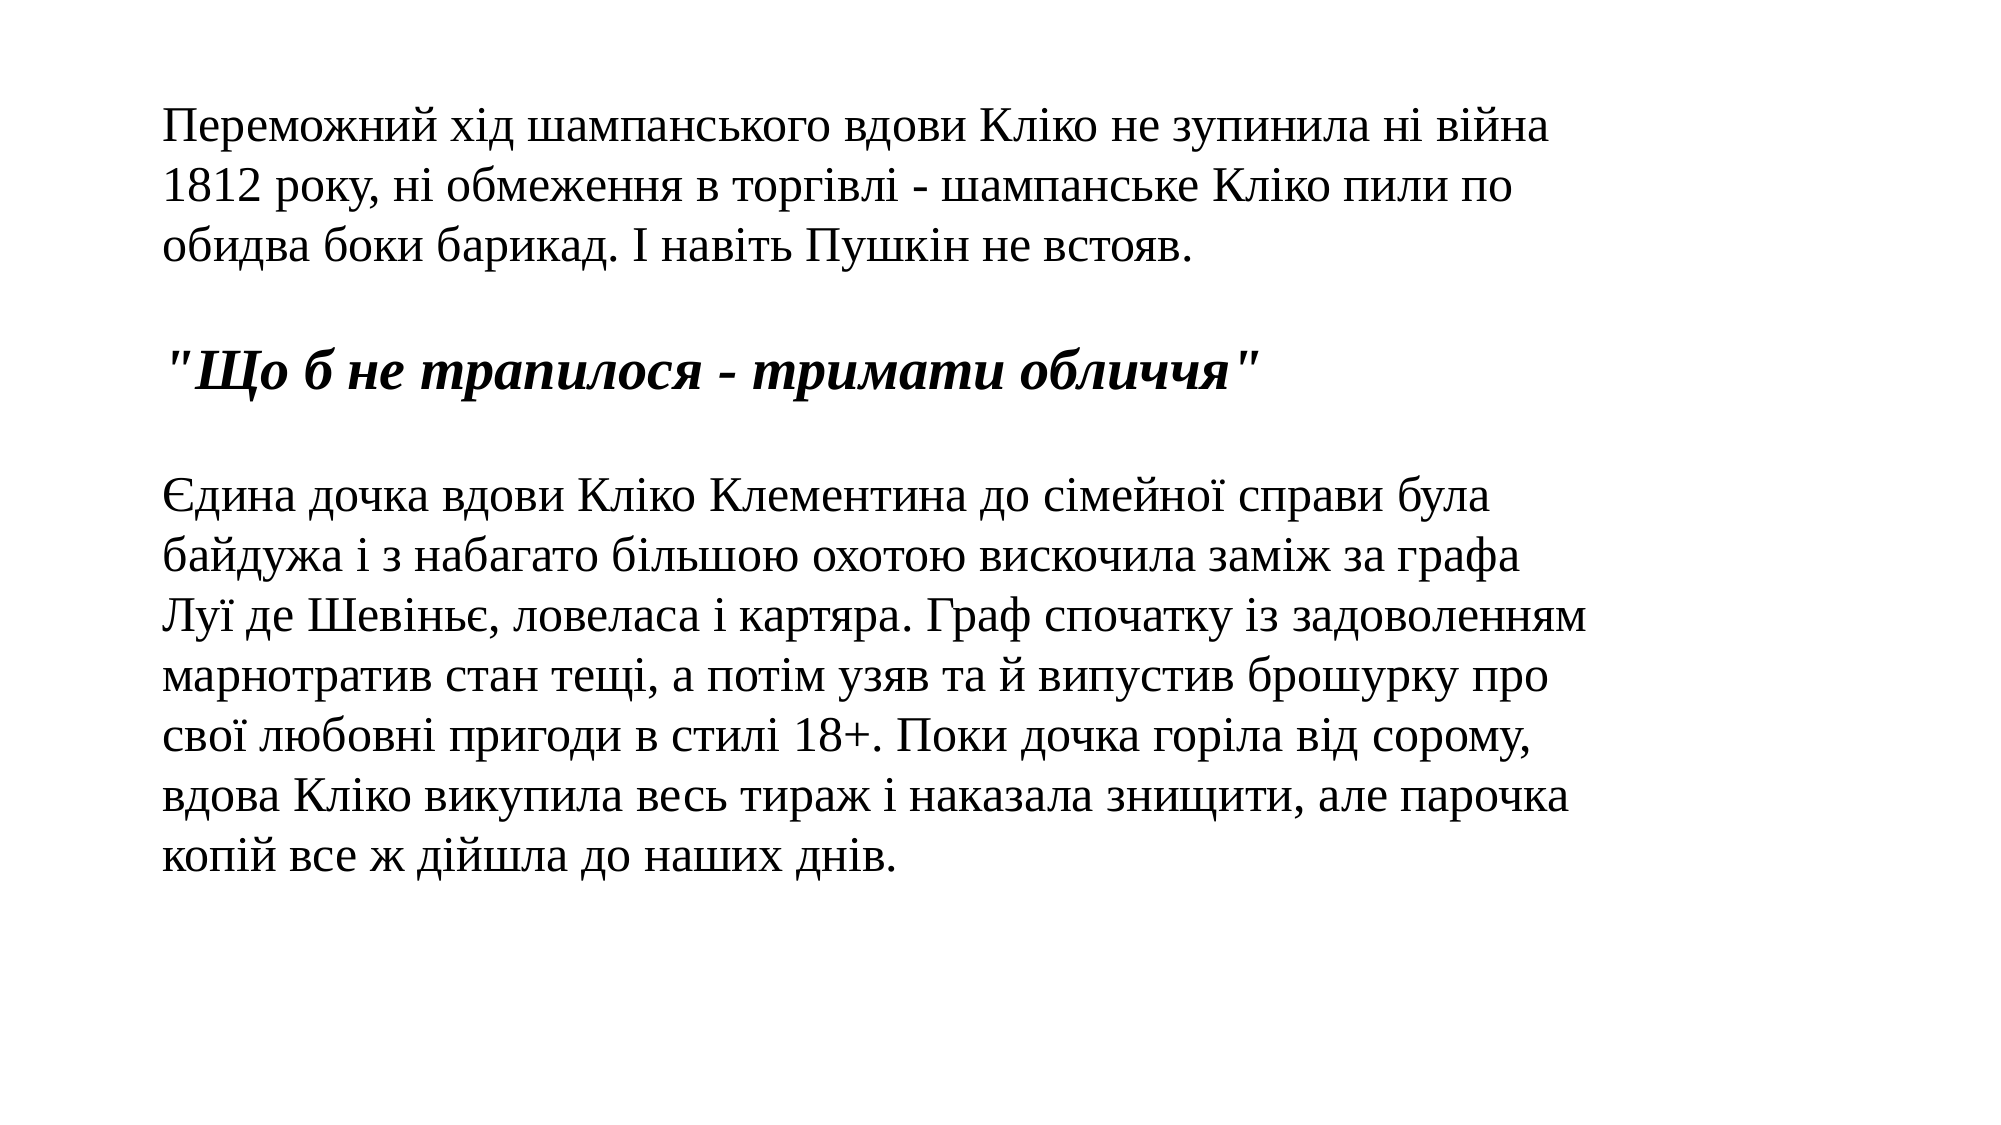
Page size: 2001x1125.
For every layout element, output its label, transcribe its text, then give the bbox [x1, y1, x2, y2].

text_box Переможний хід шампанського вдови Кліко не зупинила ні війна 1812 року, ні обмеження в торгівлі - шампанське Кліко пили по обидва боки барикад. І навіть Пушкін не встояв. "Що б не трапилося - тримати обличчя" Єдина дочка вдови Кліко Клементина до сімейної справи була байдужа і з набагато більшою охотою вискочила заміж за графа Луї де Шевіньє, ловеласа і картяра. Граф спочатку із задоволенням марнотратив стан тещі, а потім узяв та й випустив брошурку про свої любовні пригоди в стилі 18+. Поки дочка горіла від сорому, вдова Кліко викупила весь тираж і наказала знищити, але парочка копій все ж дійшла до наших днів. [147, 83, 1609, 889]
